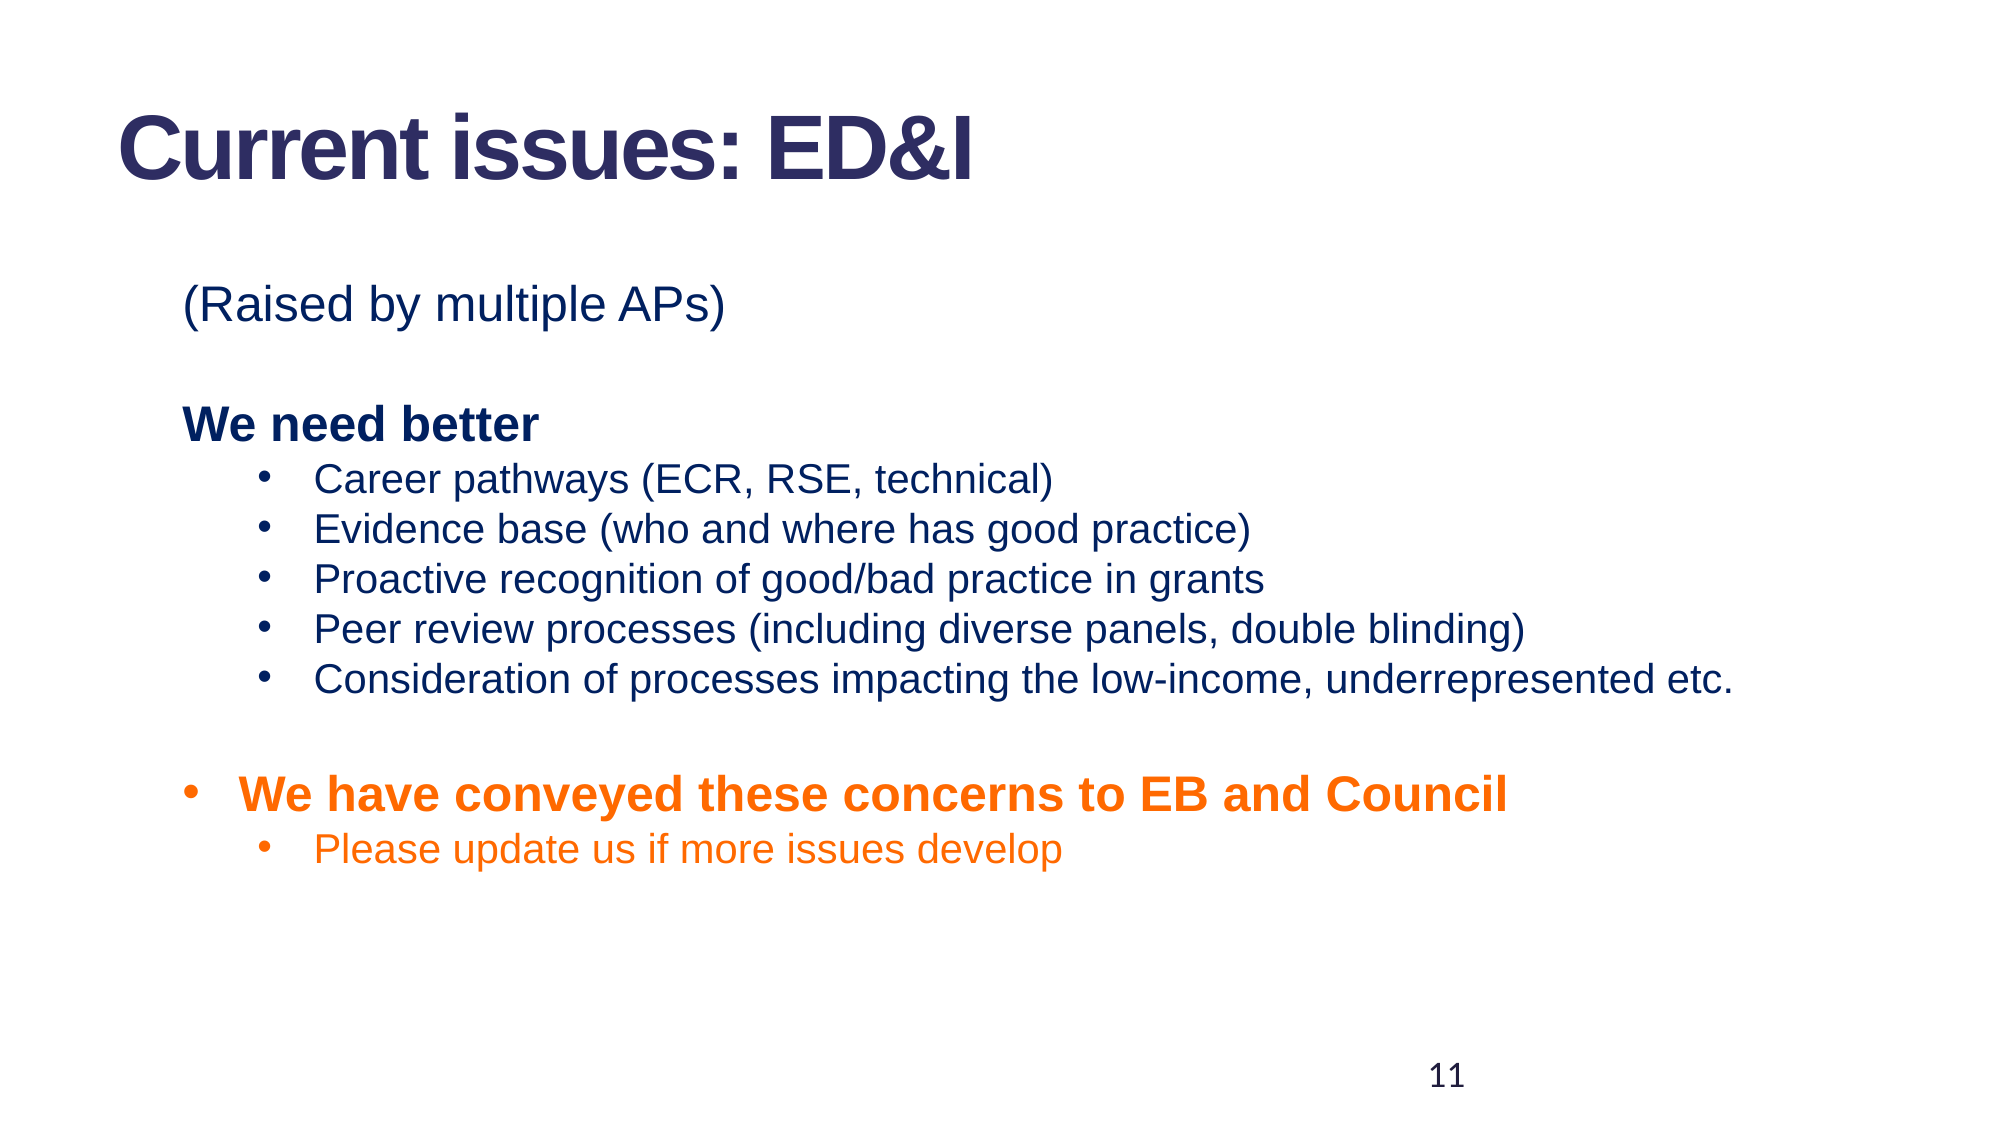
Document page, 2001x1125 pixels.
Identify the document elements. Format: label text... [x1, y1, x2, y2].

text_box (Raised by multiple APs) We need better Career pathways (ECR, RSE, technical) Evidence base (who and where has good practice) Proactive recognition of good/bad practice in grants Peer review processes (including diverse panels, double blinding) Consideration of processes impacting the low-income, underrepresented etc. We have conveyed these concerns to EB and Council Please update us if more issues develop [167, 263, 1946, 959]
text_box Current issues: ED&I [102, 80, 1836, 206]
slide_number 11 [1412, 1042, 1863, 1103]
